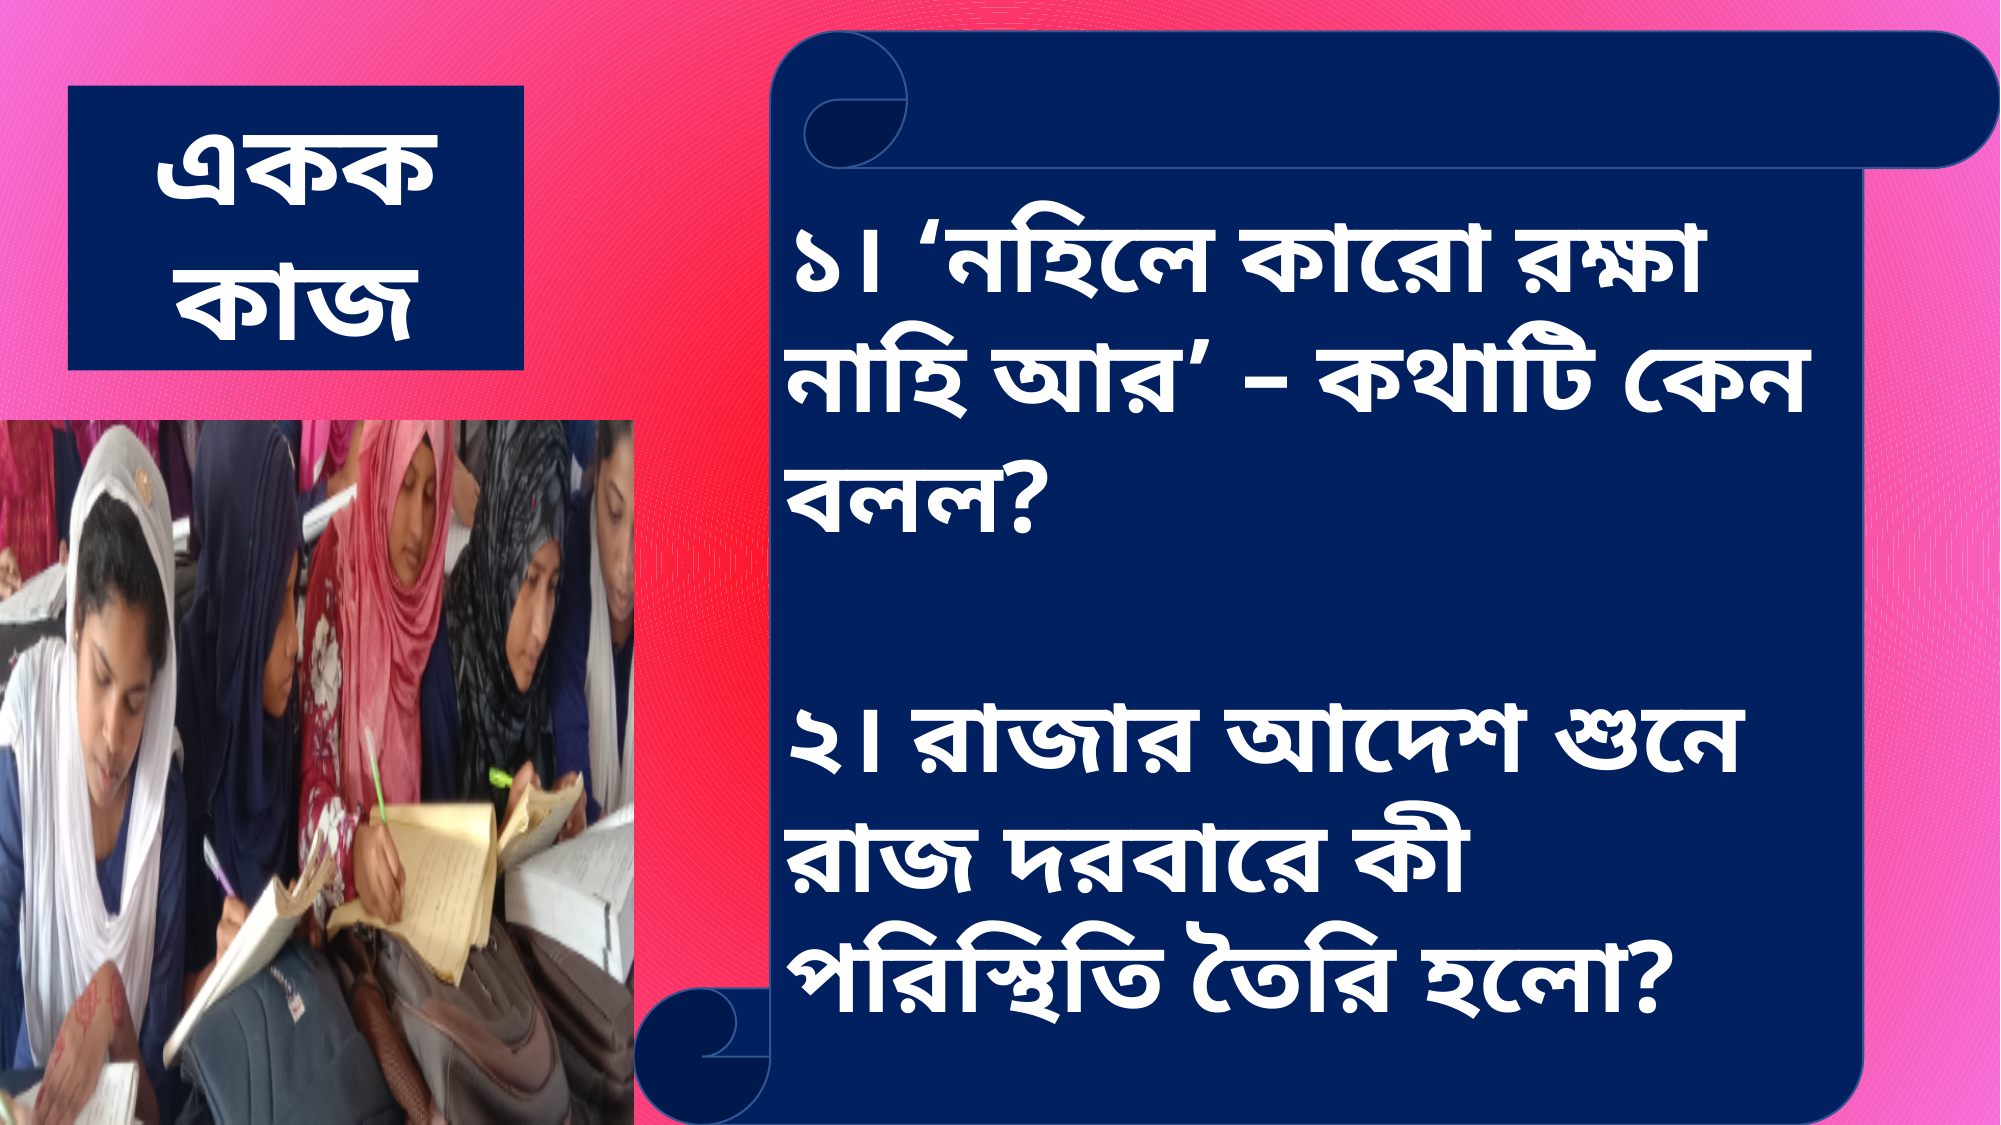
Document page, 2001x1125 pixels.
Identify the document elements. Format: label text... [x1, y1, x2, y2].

picture [0, 420, 634, 1125]
text_box ১। ‘নহিলে কারো রক্ষা নাহি আর’ – কথাটি কেন বলল? ২। রাজার আদেশ শুনে রাজ দরবারে কী পরিস্থিতি তৈরি হলো? [634, 30, 2000, 1125]
text_box একক কাজ [67, 85, 524, 371]
